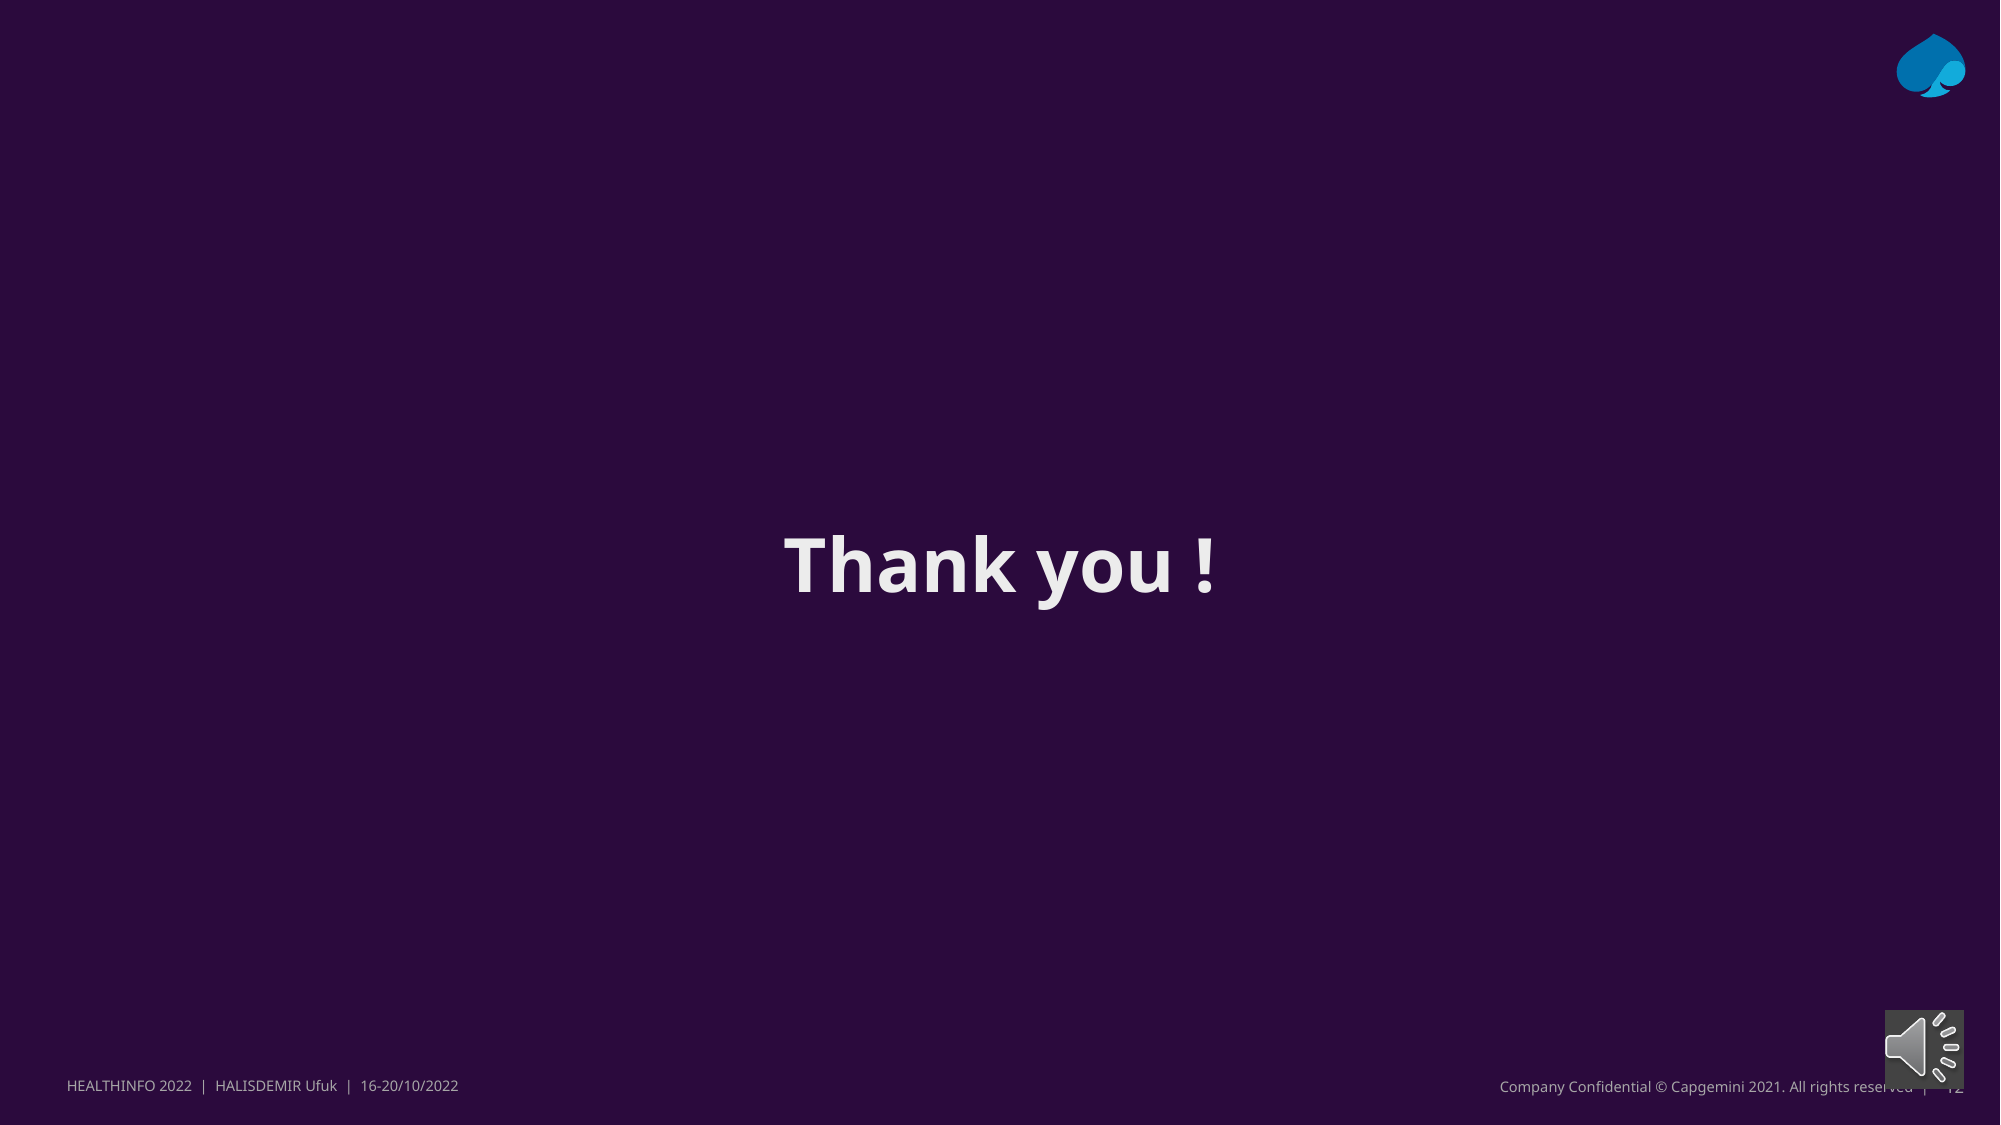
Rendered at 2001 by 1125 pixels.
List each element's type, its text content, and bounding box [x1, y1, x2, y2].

picture [1884, 1009, 1965, 1090]
footer HEALTHINFO 2022 | HALISDEMIR Ufuk | 16-20/10/2022 [66, 1056, 742, 1117]
text_box Thank you ! [768, 510, 1232, 615]
